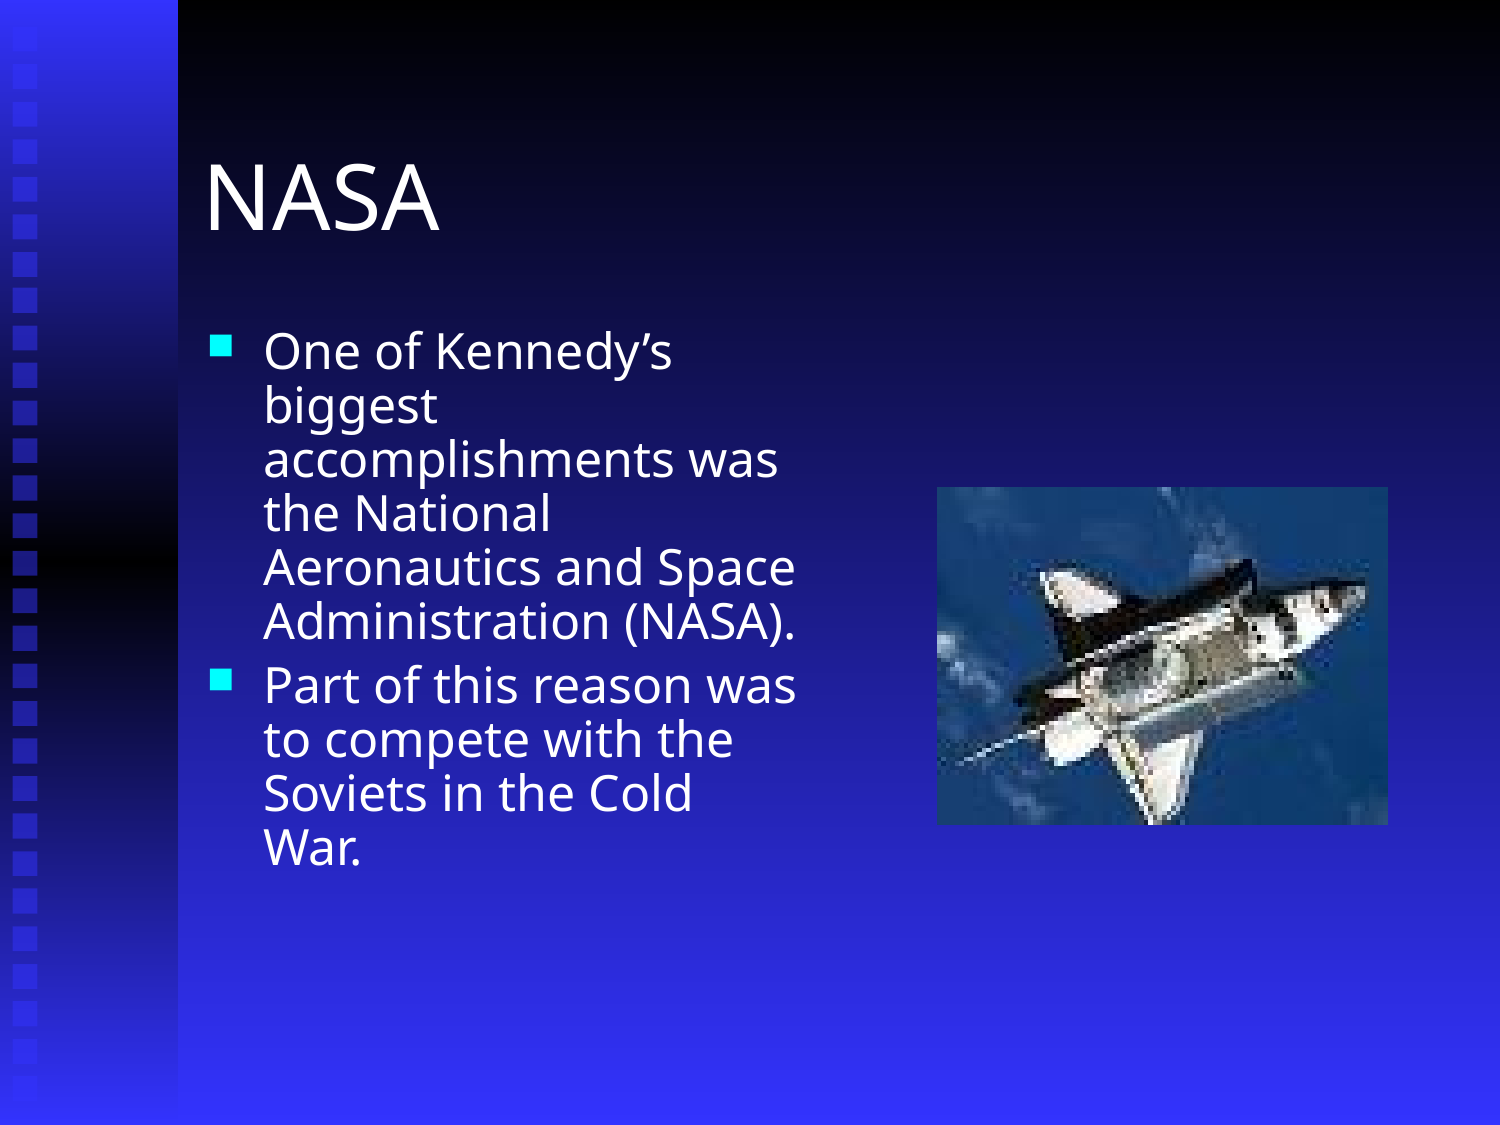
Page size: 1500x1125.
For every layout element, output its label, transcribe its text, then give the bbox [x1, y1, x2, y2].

list One of Kennedy’s biggest accomplishments was the National Aeronautics and Space Administration (NASA). Part of this reason was to compete with the Soviets in the Cold War. [191, 318, 818, 995]
title NASA [187, 99, 1463, 288]
picture [937, 487, 1388, 826]
